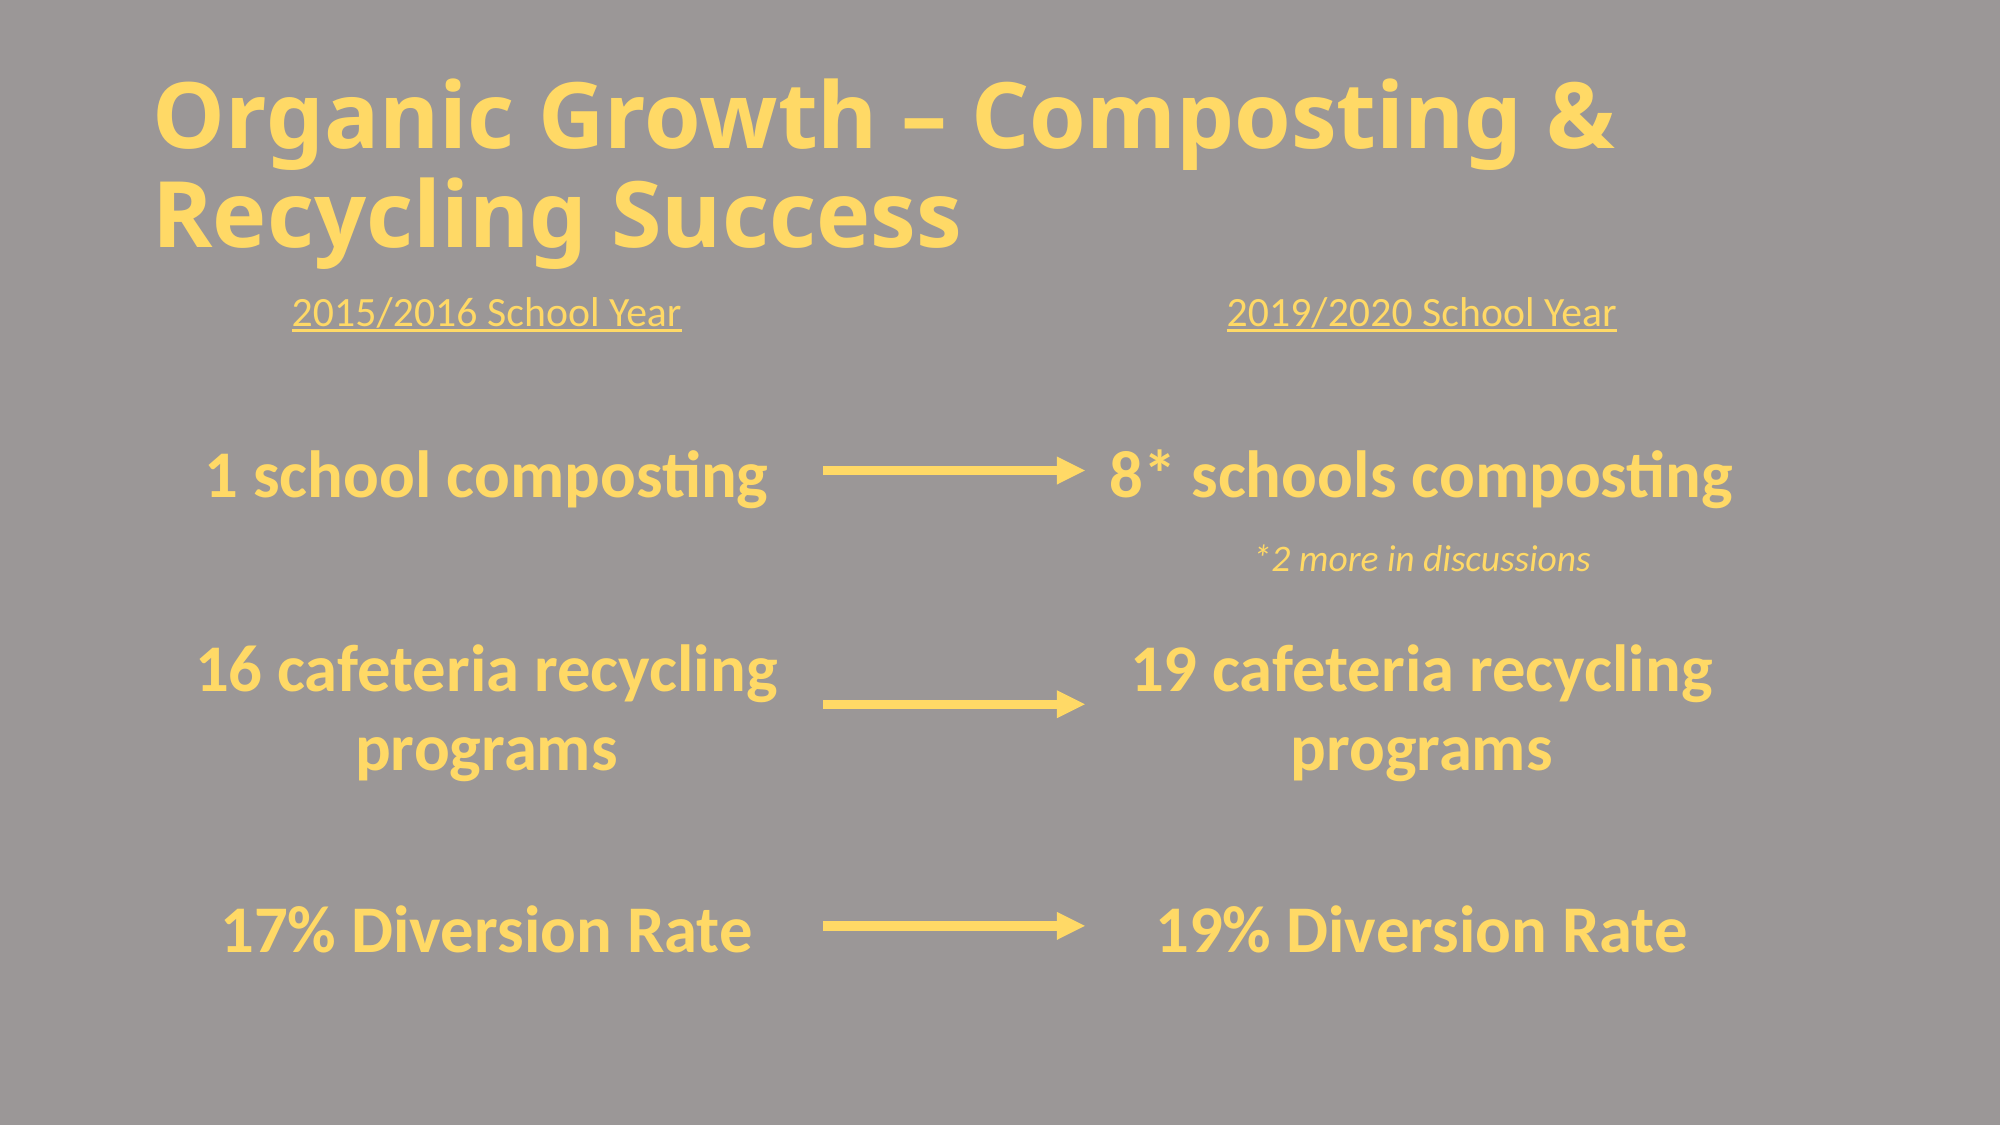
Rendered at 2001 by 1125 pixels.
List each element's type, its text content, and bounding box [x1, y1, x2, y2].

text_box 17% Diversion Rate [150, 878, 824, 974]
text_box 2015/2016 School Year [150, 277, 824, 343]
text_box 1 school composting [150, 423, 824, 518]
text_box 19% Diversion Rate [1084, 878, 1759, 974]
text_box 2019/2020 School Year [1084, 277, 1759, 343]
text_box 16 cafeteria recycling programs [150, 616, 824, 792]
text_box 19 cafeteria recycling programs [1084, 616, 1759, 792]
text_box 8* schools composting [1084, 423, 1759, 518]
title Organic Growth – Composting & Recycling Success [137, 59, 1863, 278]
text_box *2 more in discussions [1084, 527, 1759, 587]
